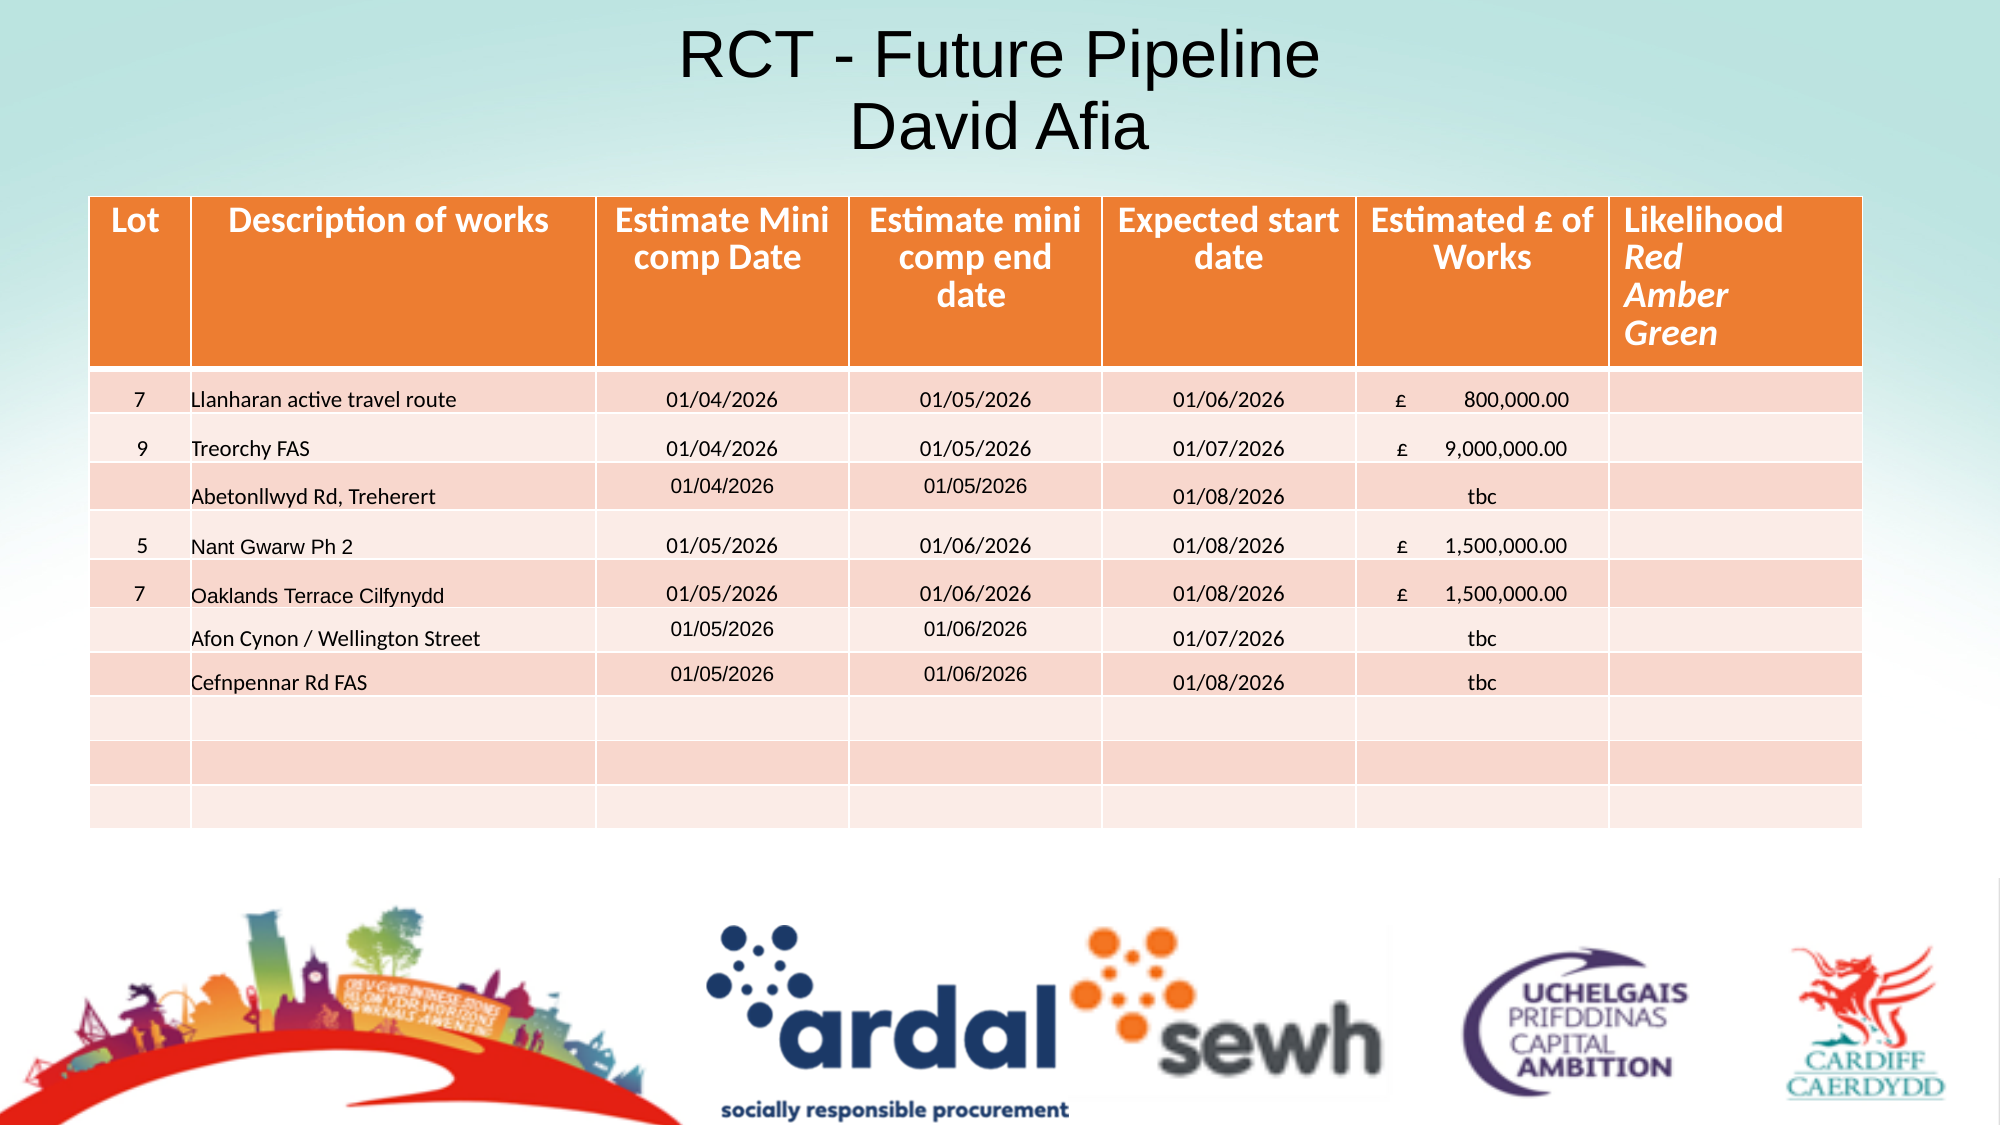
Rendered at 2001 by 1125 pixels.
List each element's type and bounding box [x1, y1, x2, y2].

text_box [0, 0, 2000, 1125]
picture [705, 925, 1069, 1124]
